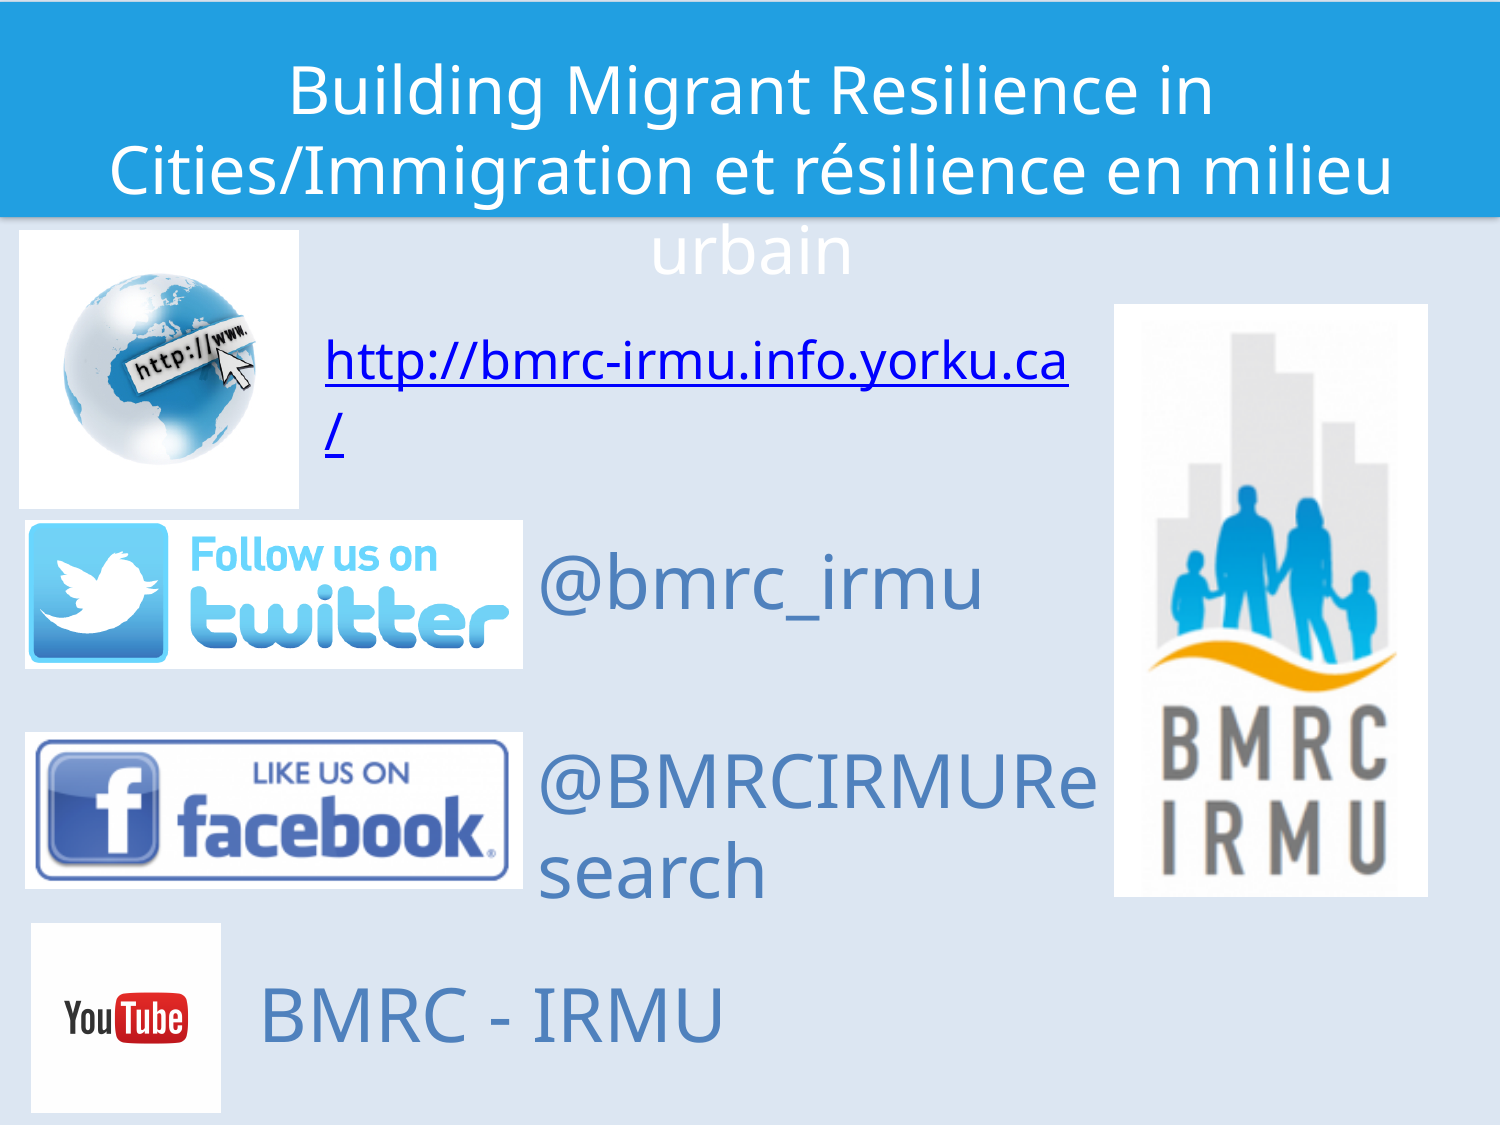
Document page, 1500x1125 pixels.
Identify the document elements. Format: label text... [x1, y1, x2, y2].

text_box Building Migrant Resilience in Cities/Immigration et résilience en milieu urbain [66, 40, 1439, 296]
text_box @BMRCIRMUResearch [522, 726, 1115, 922]
picture [1114, 303, 1428, 898]
text_box [0, 1, 1500, 218]
text_box @bmrc_irmu [526, 527, 1109, 633]
picture [19, 230, 299, 510]
picture [30, 922, 222, 1114]
picture [25, 520, 523, 669]
picture [25, 732, 523, 889]
text_box BMRC - IRMU [243, 960, 1394, 1066]
text_box http://bmrc-irmu.info.yorku.ca/ [310, 320, 1089, 477]
